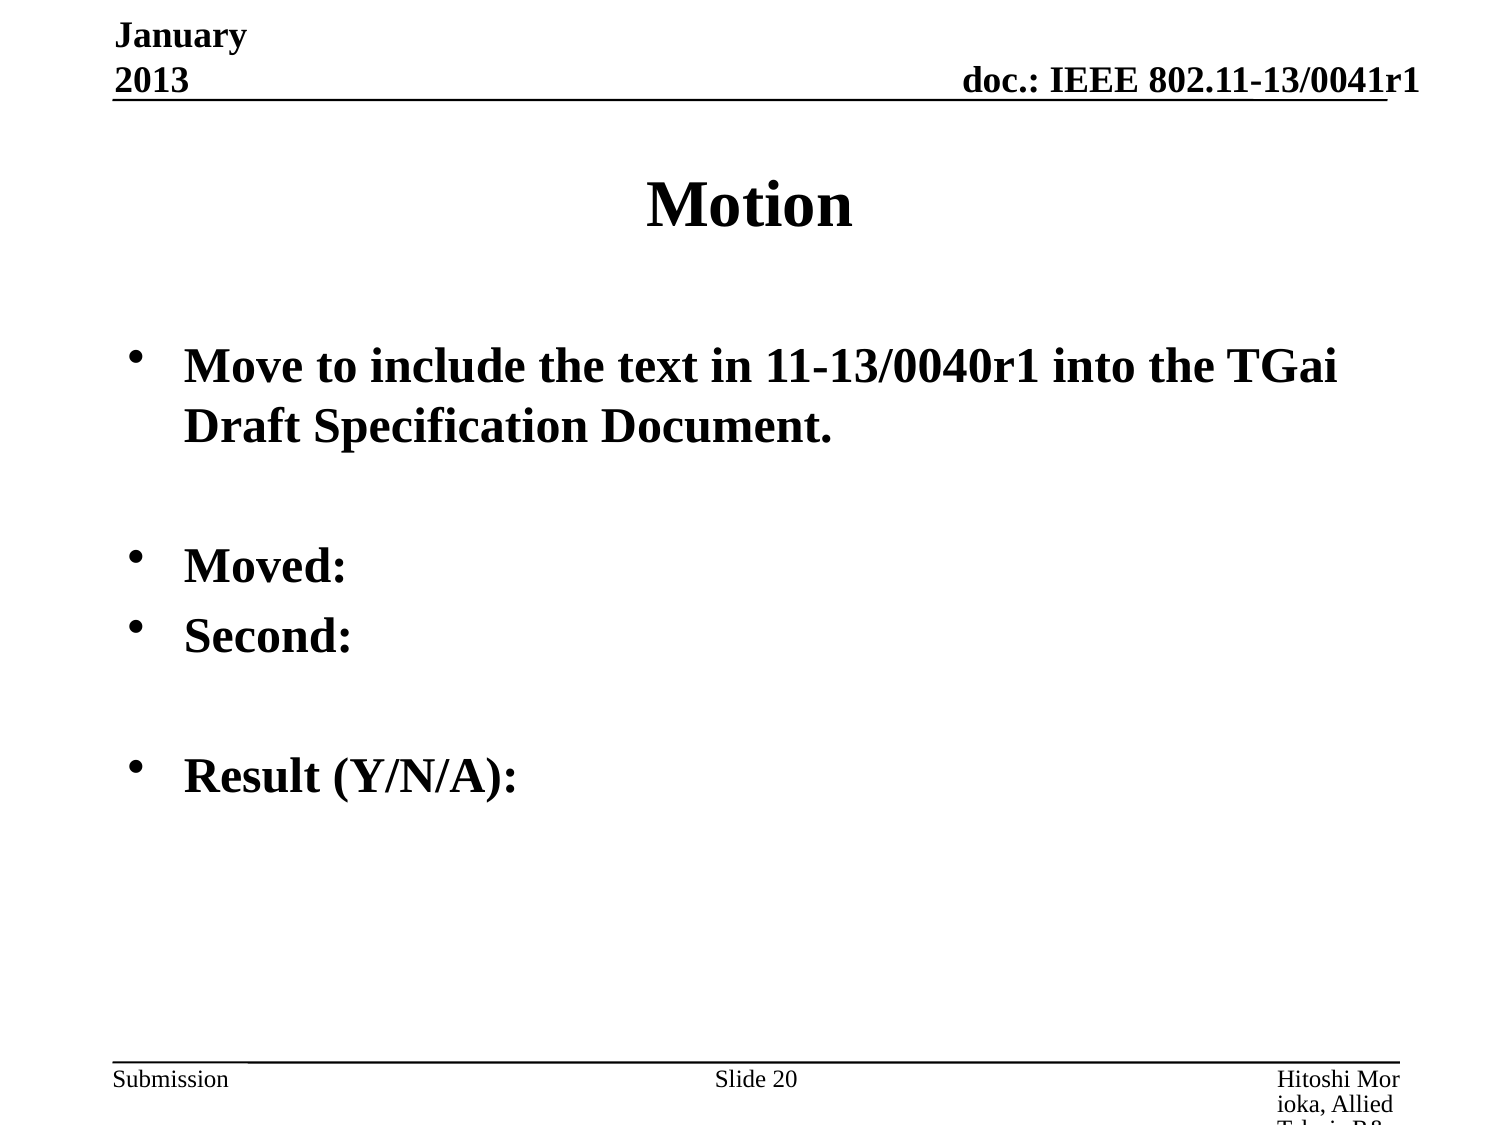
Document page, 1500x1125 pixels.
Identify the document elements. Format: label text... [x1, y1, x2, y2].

list Move to include the text in 11-13/0040r1 into the TGai Draft Specification Document. Moved: Second: Result (Y/N/A): [112, 324, 1388, 1001]
footer Hitoshi Morioka, Allied Telesis R&D Center [1276, 1061, 1402, 1093]
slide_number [114, 54, 272, 101]
title Motion [112, 112, 1388, 288]
slide_number Slide 20 [712, 1061, 800, 1093]
